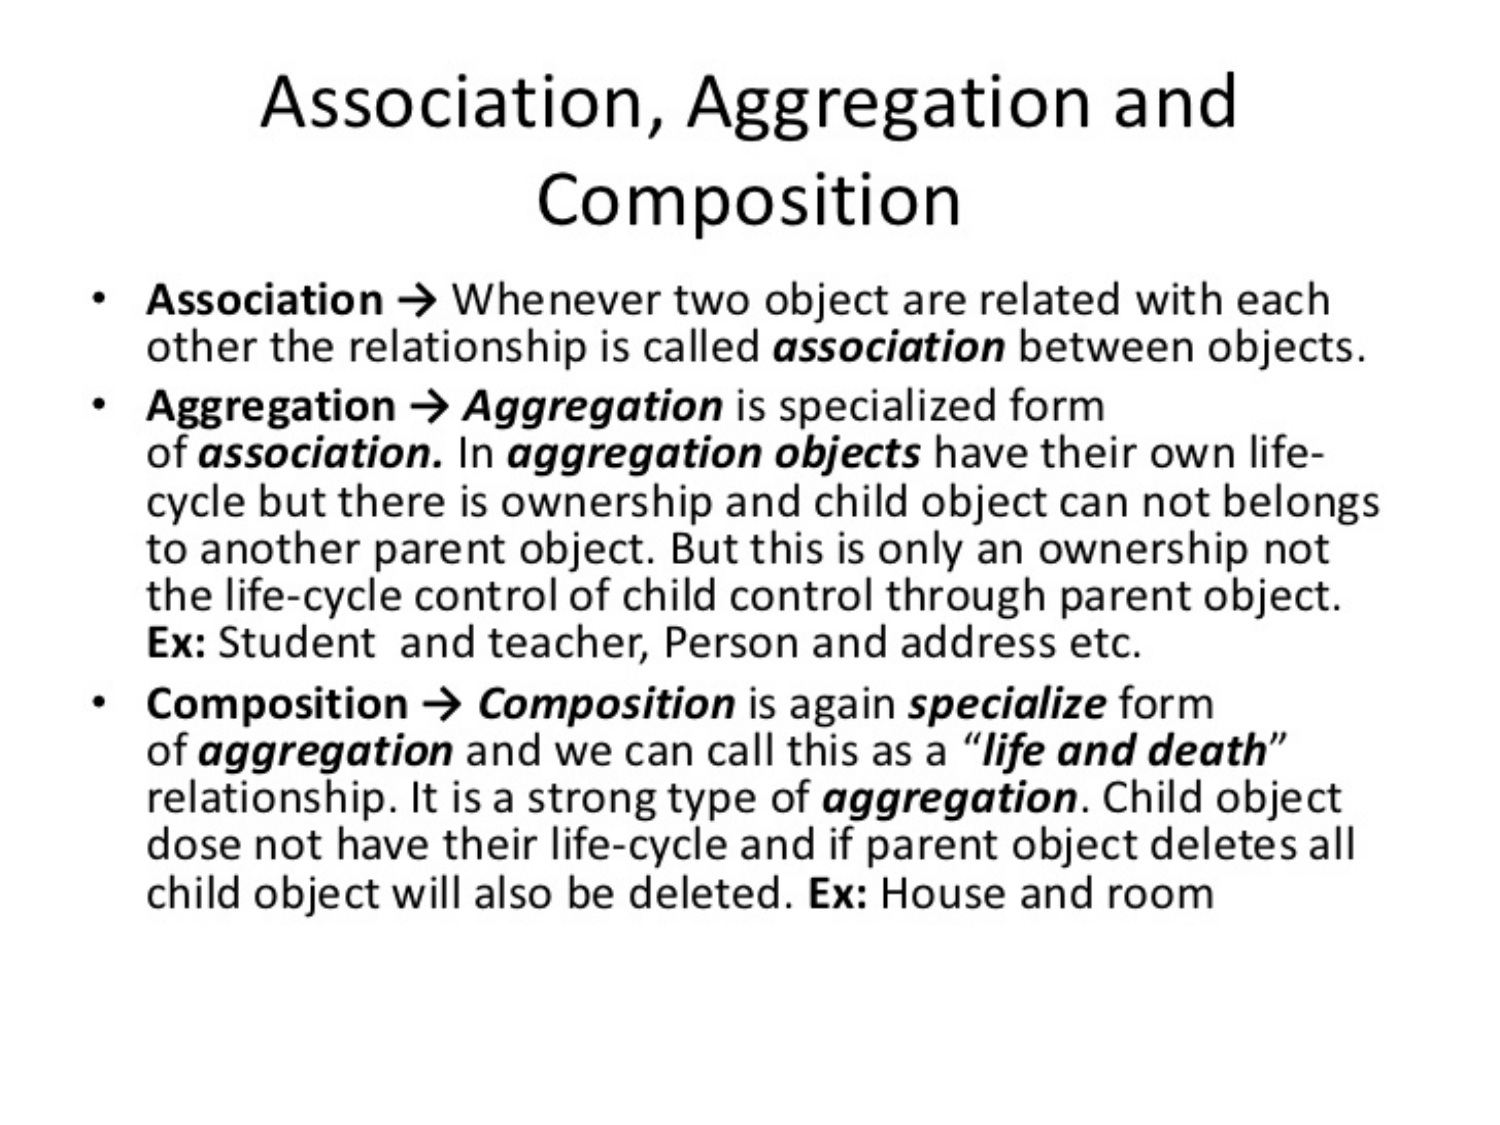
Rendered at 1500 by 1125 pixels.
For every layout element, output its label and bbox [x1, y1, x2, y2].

list [0, 11, 1500, 1125]
